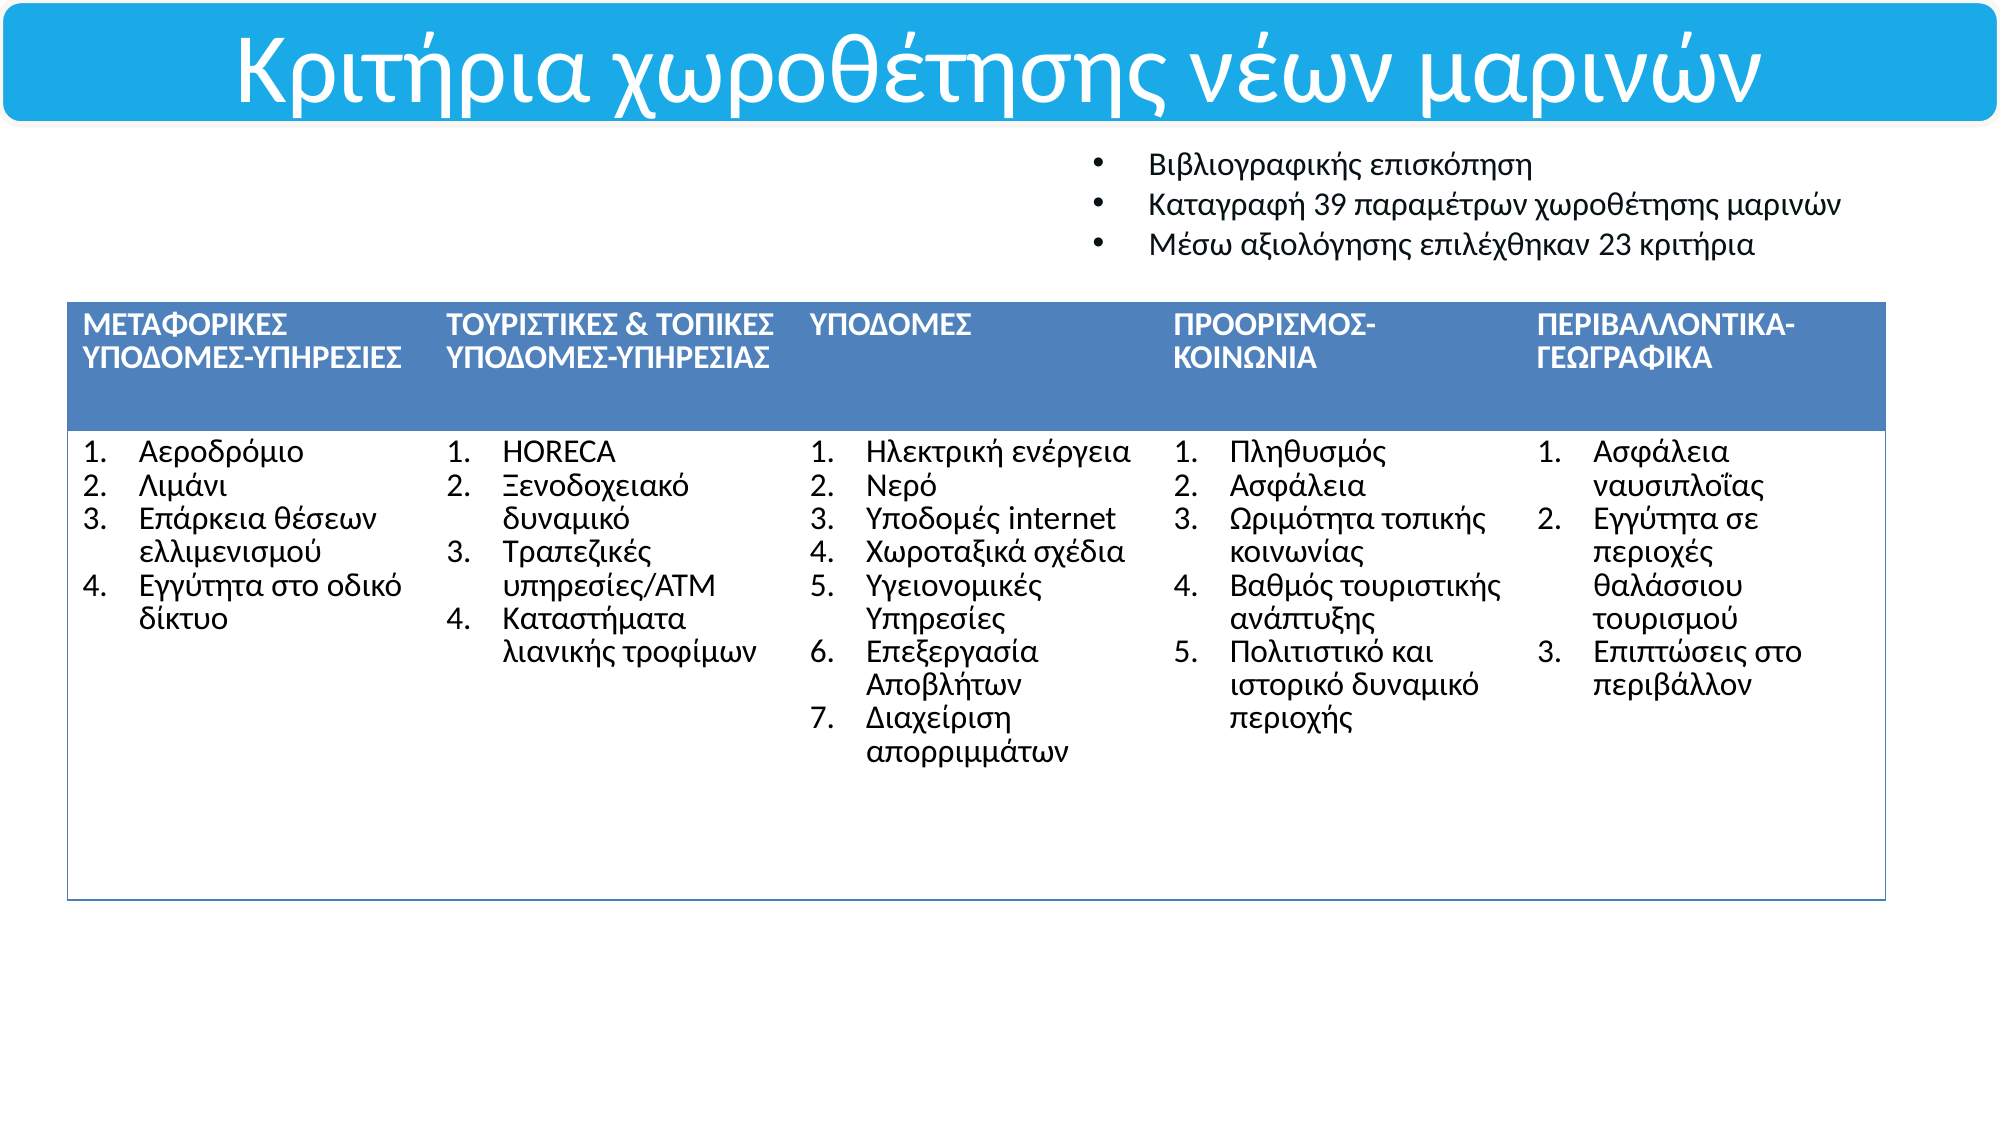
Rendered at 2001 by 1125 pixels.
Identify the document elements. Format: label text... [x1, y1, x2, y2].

table_cell Αεροδρόμιο Λιμάνι Επάρκεια θέσεων ελλιμενισμού Εγγύτητα στο οδικό δίκτυο [68, 431, 431, 899]
table_cell Πληθυσμός Ασφάλεια Ωριμότητα τοπικής κοινωνίας Βαθμός τουριστικής ανάπτυξης Πολιτιστικό και ιστορικό δυναμικό περιοχής [1158, 431, 1522, 899]
list Βιβλιογραφικής επισκόπηση Καταγραφή 39 παραμέτρων χωροθέτησης μαρινών Μέσω αξιολόγησης επιλέχθηκαν 23 κριτήρια [1077, 134, 1887, 260]
table_cell HORECA Ξενοδοχειακό δυναμικό Τραπεζικές υπηρεσίες/ΑΤΜ Καταστήματα λιανικής τροφίμων [431, 431, 795, 899]
table_header ΥΠΟΔΟΜΕΣ [795, 303, 1158, 430]
text_box Κριτήρια χωροθέτησης νέων μαρινών [0, 0, 2000, 127]
table_cell Ασφάλεια ναυσιπλοΐας Εγγύτητα σε περιοχές θαλάσσιου τουρισμού Επιπτώσεις στο περιβάλλον [1522, 431, 1885, 899]
table_header ΜΕΤΑΦΟΡΙΚΕΣ ΥΠΟΔΟΜΕΣ-ΥΠΗΡΕΣΙΕΣ [68, 303, 431, 430]
table_cell Ηλεκτρική ενέργεια Νερό Υποδομές internet Χωροταξικά σχέδια Υγειονομικές Υπηρεσίες Επεξεργασία Αποβλήτων Διαχείριση απορριμμάτων [795, 431, 1158, 899]
table_header ΠΕΡΙΒΑΛΛΟΝΤΙΚΑ-ΓΕΩΓΡΑΦΙΚΑ [1522, 303, 1885, 430]
table_header ΠΡΟΟΡΙΣΜΟΣ-ΚΟΙΝΩΝΙΑ [1158, 303, 1522, 430]
table_header ΤΟΥΡΙΣΤΙΚΕΣ & ΤΟΠΙΚΕΣ ΥΠΟΔΟΜΕΣ-ΥΠΗΡΕΣΙΑΣ [431, 303, 795, 430]
